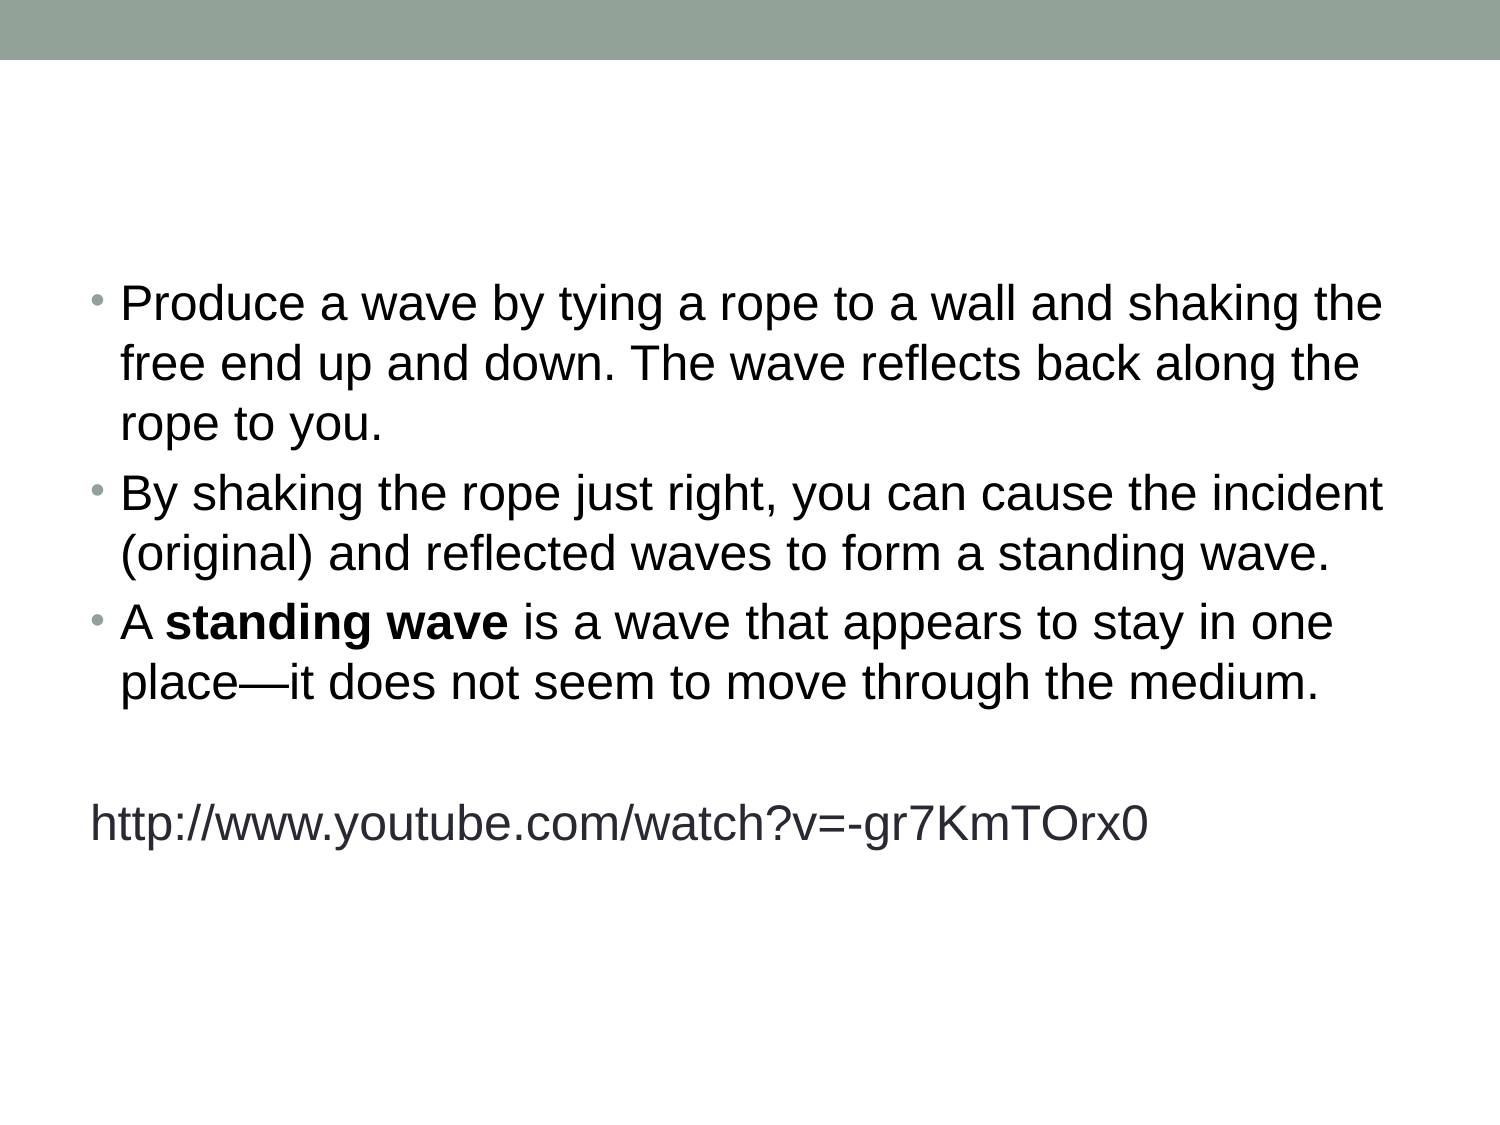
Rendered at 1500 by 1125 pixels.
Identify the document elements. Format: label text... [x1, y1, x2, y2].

list Produce a wave by tying a rope to a wall and shaking the free end up and down. The wave reflects back along the rope to you. By shaking the rope just right, you can cause the incident (original) and reflected waves to form a standing wave. A standing wave is a wave that appears to stay in one place—it does not seem to move through the medium. http://www.youtube.com/watch?v=-gr7KmTOrx0 [75, 262, 1425, 1063]
